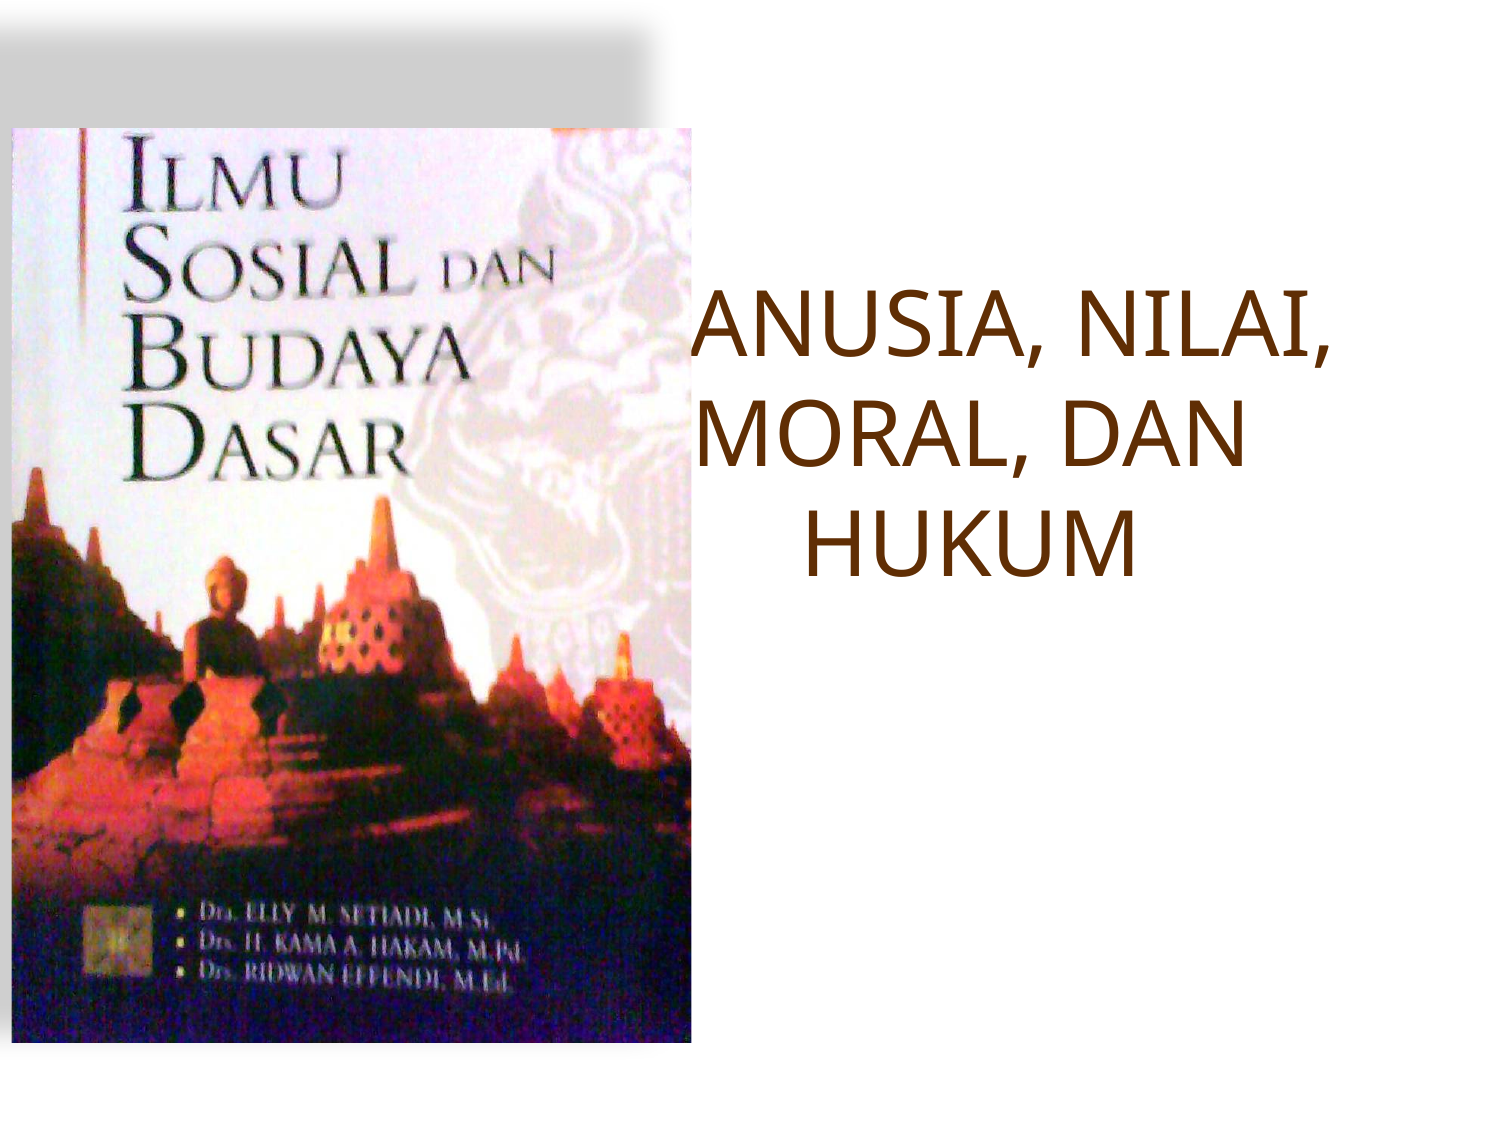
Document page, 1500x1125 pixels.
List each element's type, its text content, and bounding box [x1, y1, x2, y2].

title MANUSIA, NILAI, MORAL, DAN HUKUM [693, 204, 1381, 657]
text_box [10, 127, 693, 1045]
